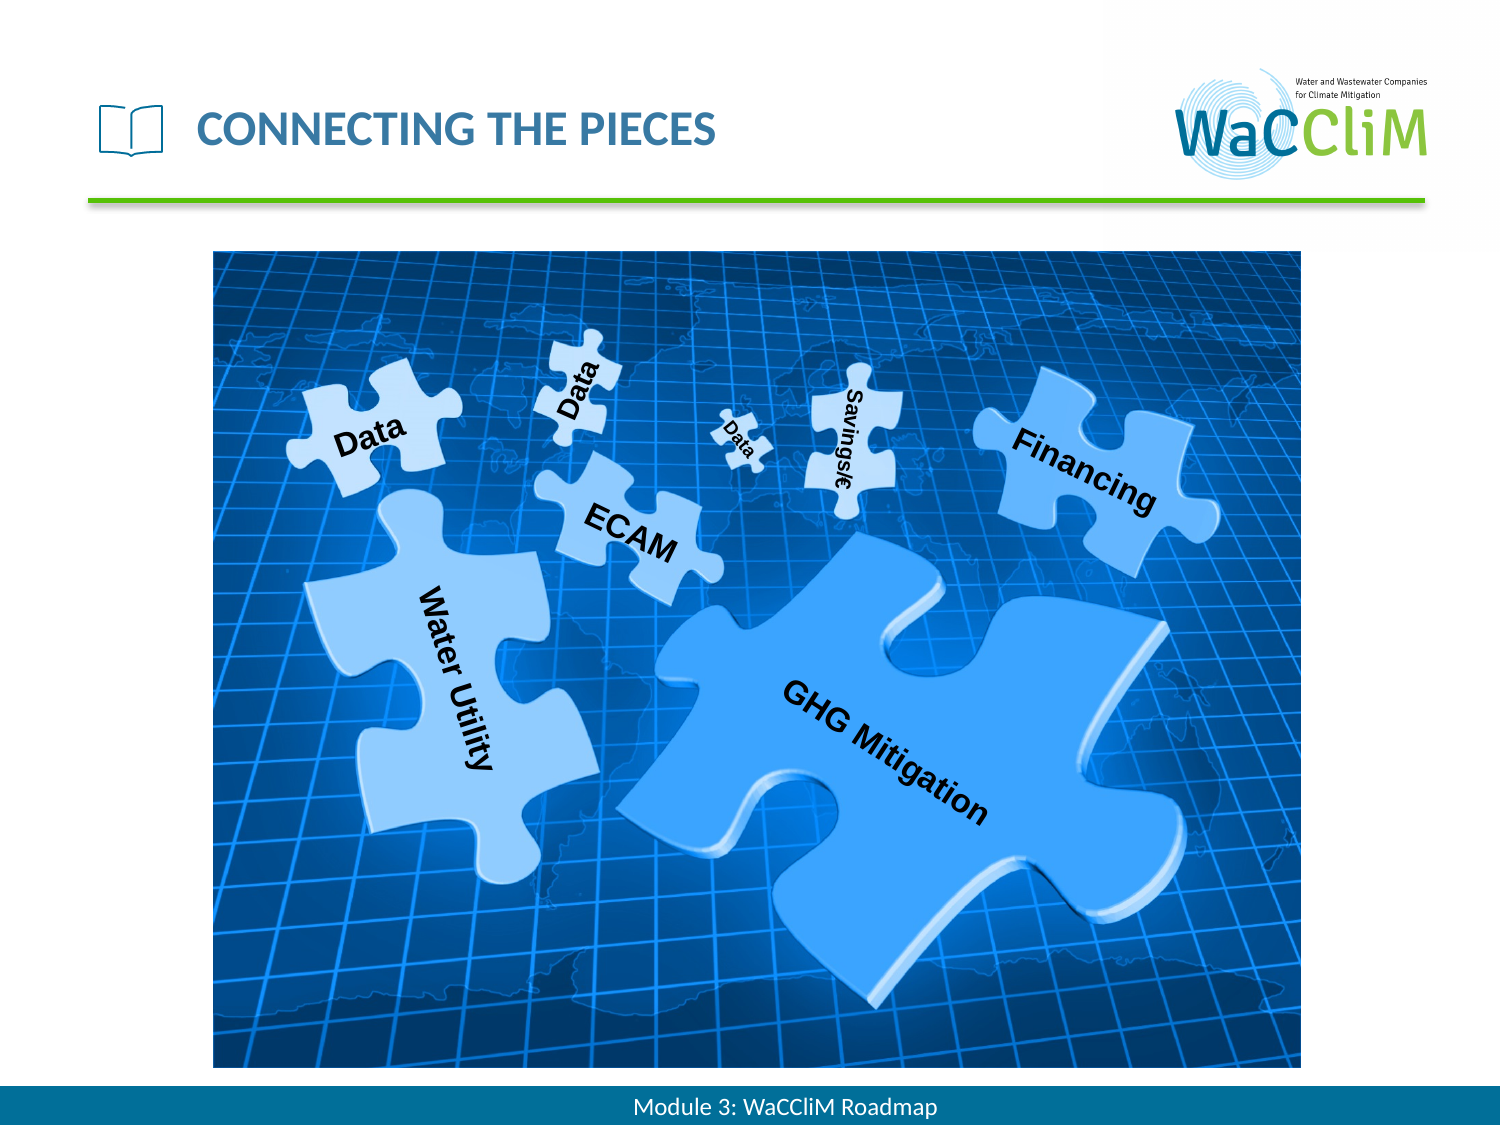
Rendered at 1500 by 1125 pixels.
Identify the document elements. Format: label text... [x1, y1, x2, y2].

picture [212, 0, 1500, 1068]
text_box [95, 87, 1051, 164]
text_box Module 3: WaCCliM Roadmap [618, 1086, 954, 1125]
